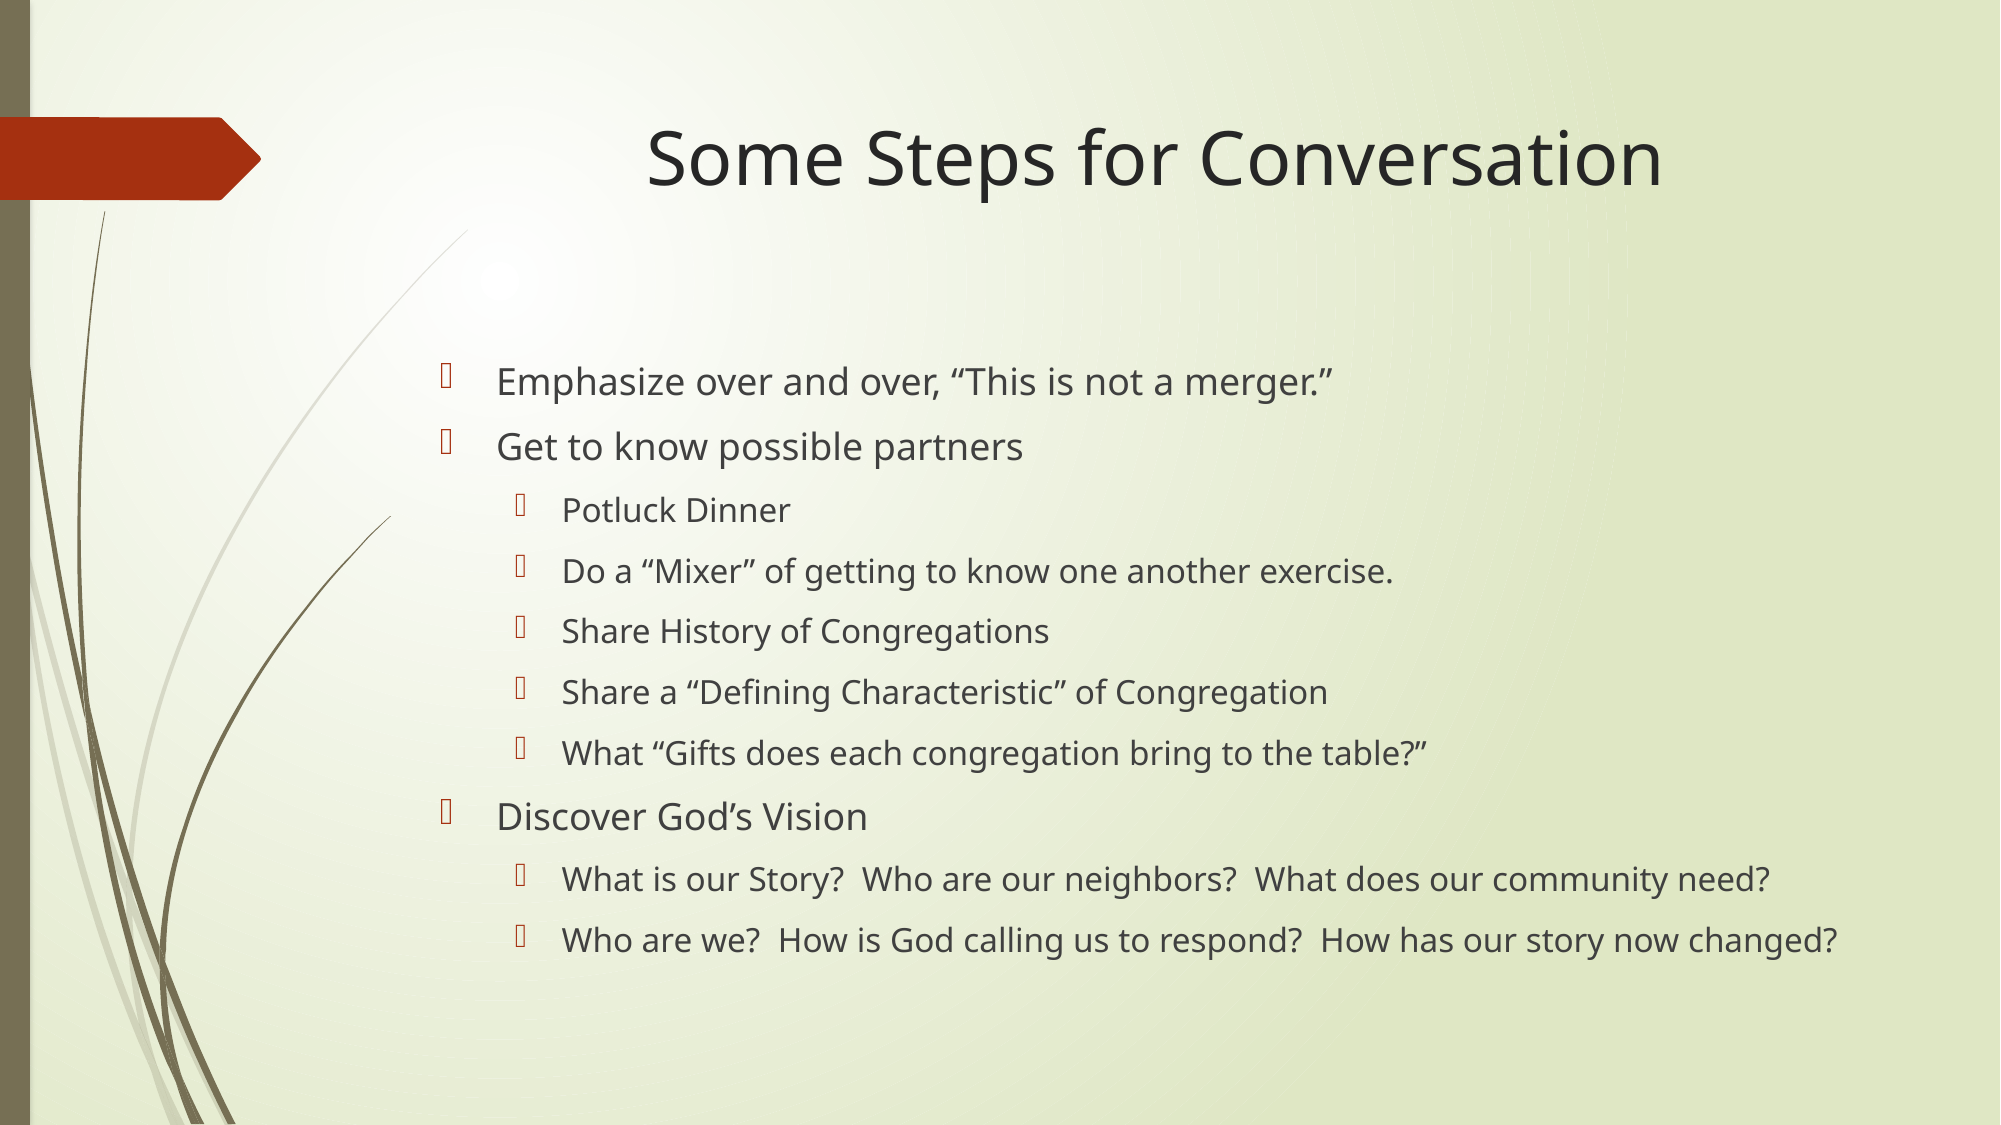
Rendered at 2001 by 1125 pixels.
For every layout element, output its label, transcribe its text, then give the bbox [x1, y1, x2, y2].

title Some Steps for Conversation [425, 102, 1888, 313]
list Emphasize over and over, “This is not a merger.” Get to know possible partners Potluck Dinner Do a “Mixer” of getting to know one another exercise. Share History of Congregations Share a “Defining Characteristic” of Congregation What “Gifts does each congregation bring to the table?” Discover God’s Vision What is our Story? Who are our neighbors? What does our community need? Who are we? How is God calling us to respond? How has our story now changed? [424, 350, 1888, 970]
